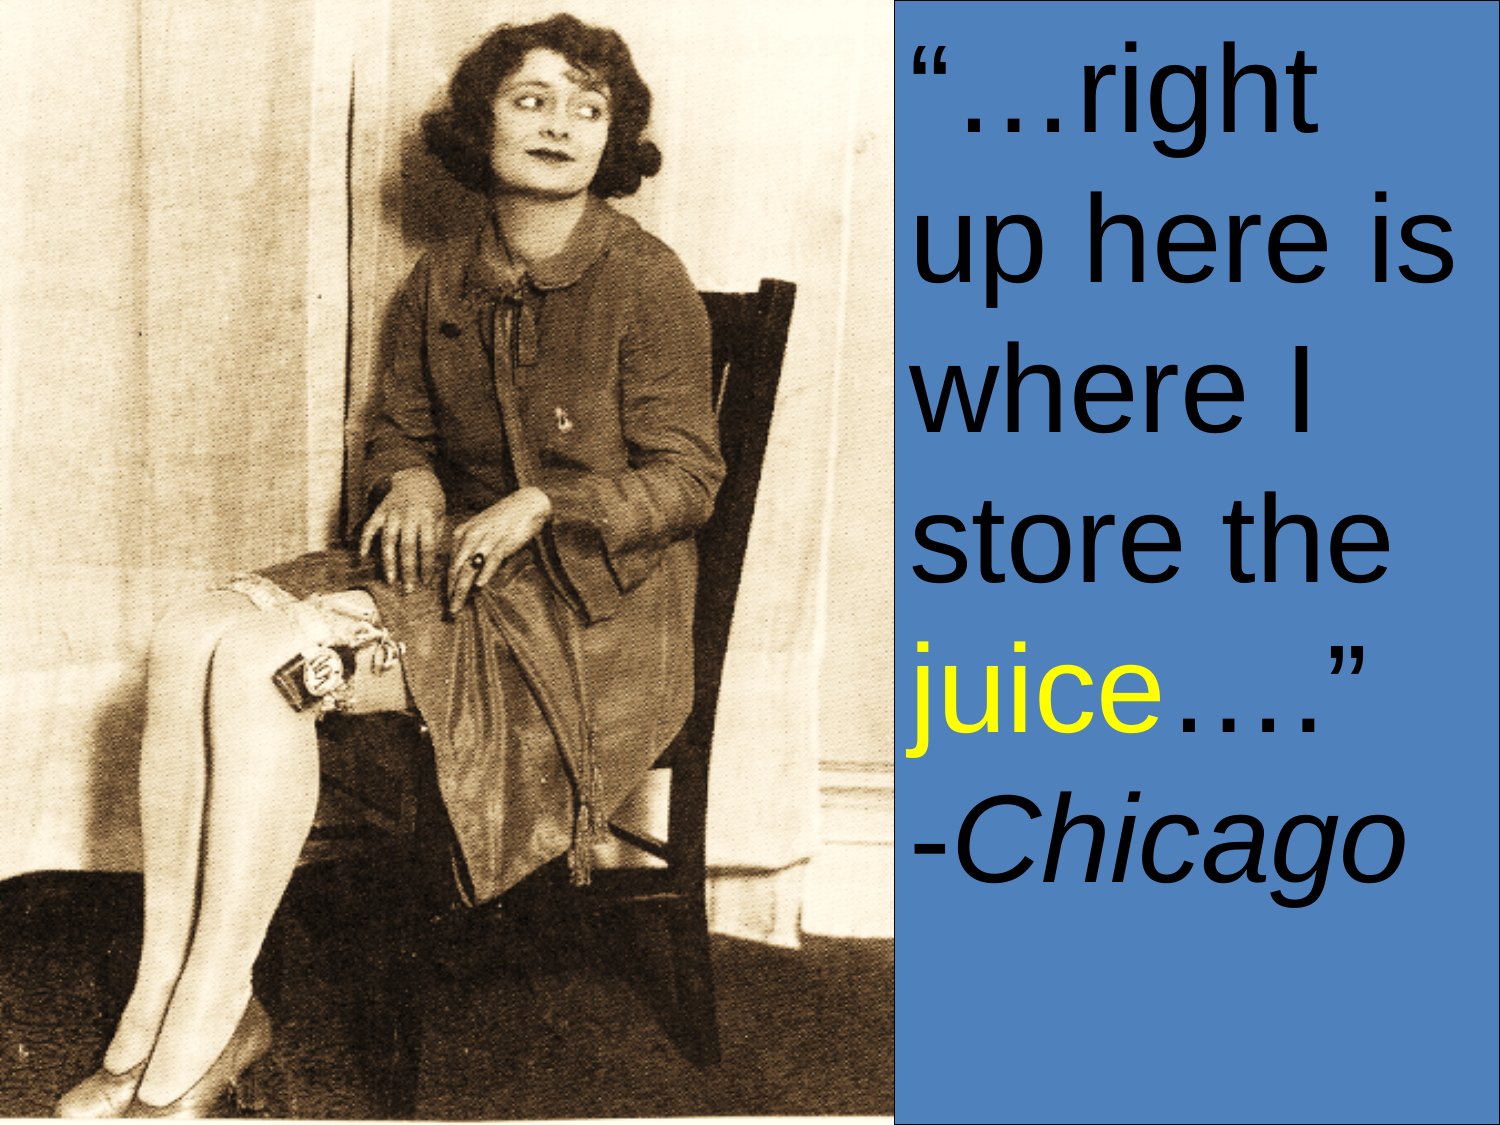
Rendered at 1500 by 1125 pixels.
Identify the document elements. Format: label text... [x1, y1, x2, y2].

picture [0, 0, 928, 1125]
text_box “…right up here is where I store the juice….” -Chicago [929, 0, 1500, 1125]
